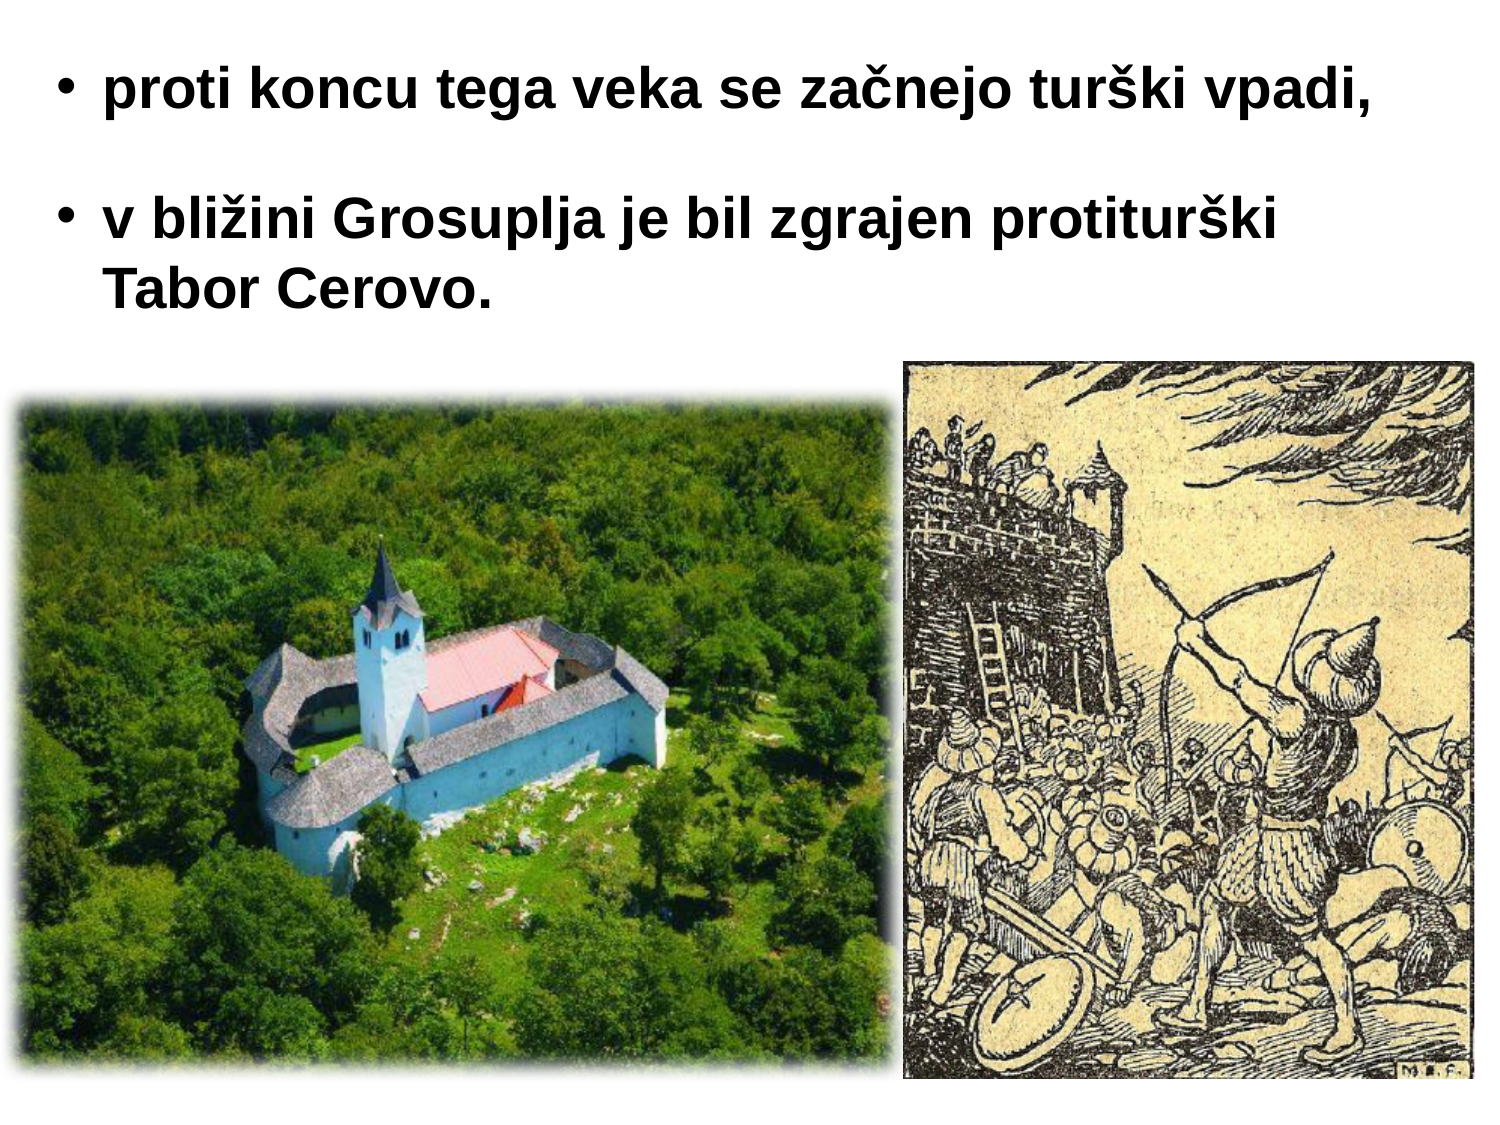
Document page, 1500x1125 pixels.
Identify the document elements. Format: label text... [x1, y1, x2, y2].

text_box v bližini Grosuplja je bil zgrajen protiturški Tabor Cerovo. [41, 172, 1424, 328]
picture [0, 361, 1476, 1083]
text_box proti koncu tega veka se začnejo turški vpadi, [41, 42, 1447, 128]
